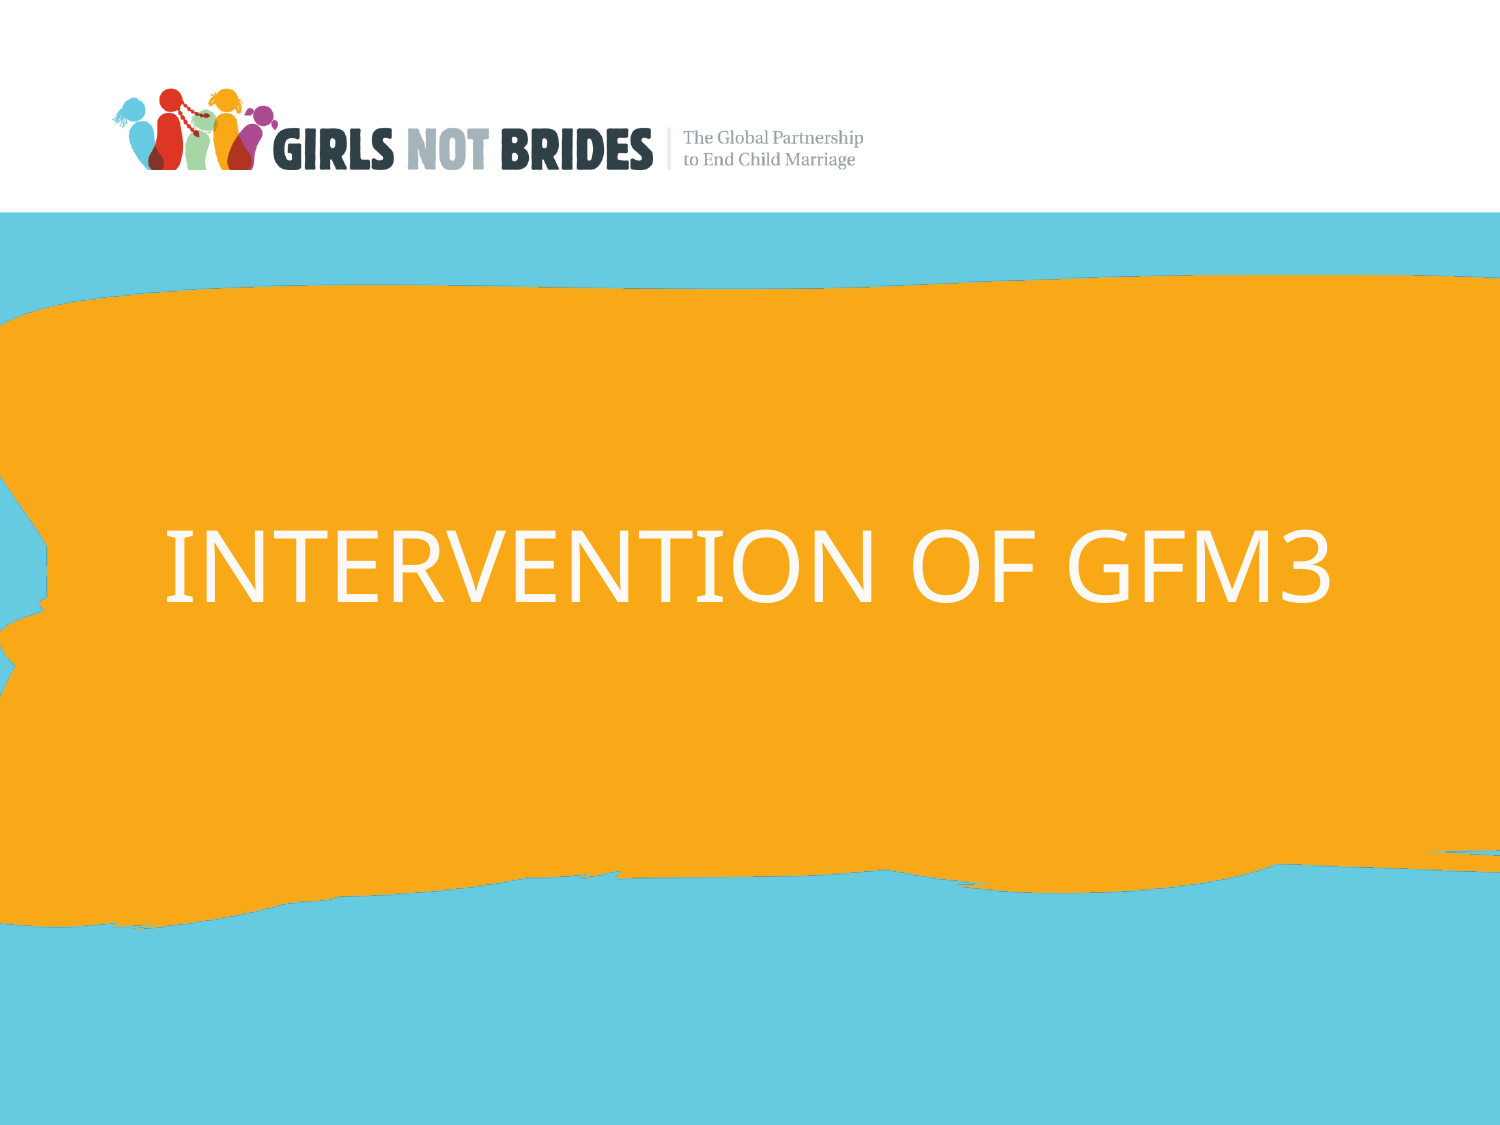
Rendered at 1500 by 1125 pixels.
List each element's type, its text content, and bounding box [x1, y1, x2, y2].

picture [112, 87, 863, 170]
title Intervention of GFM3 [75, 356, 1425, 769]
picture [0, 275, 1500, 930]
